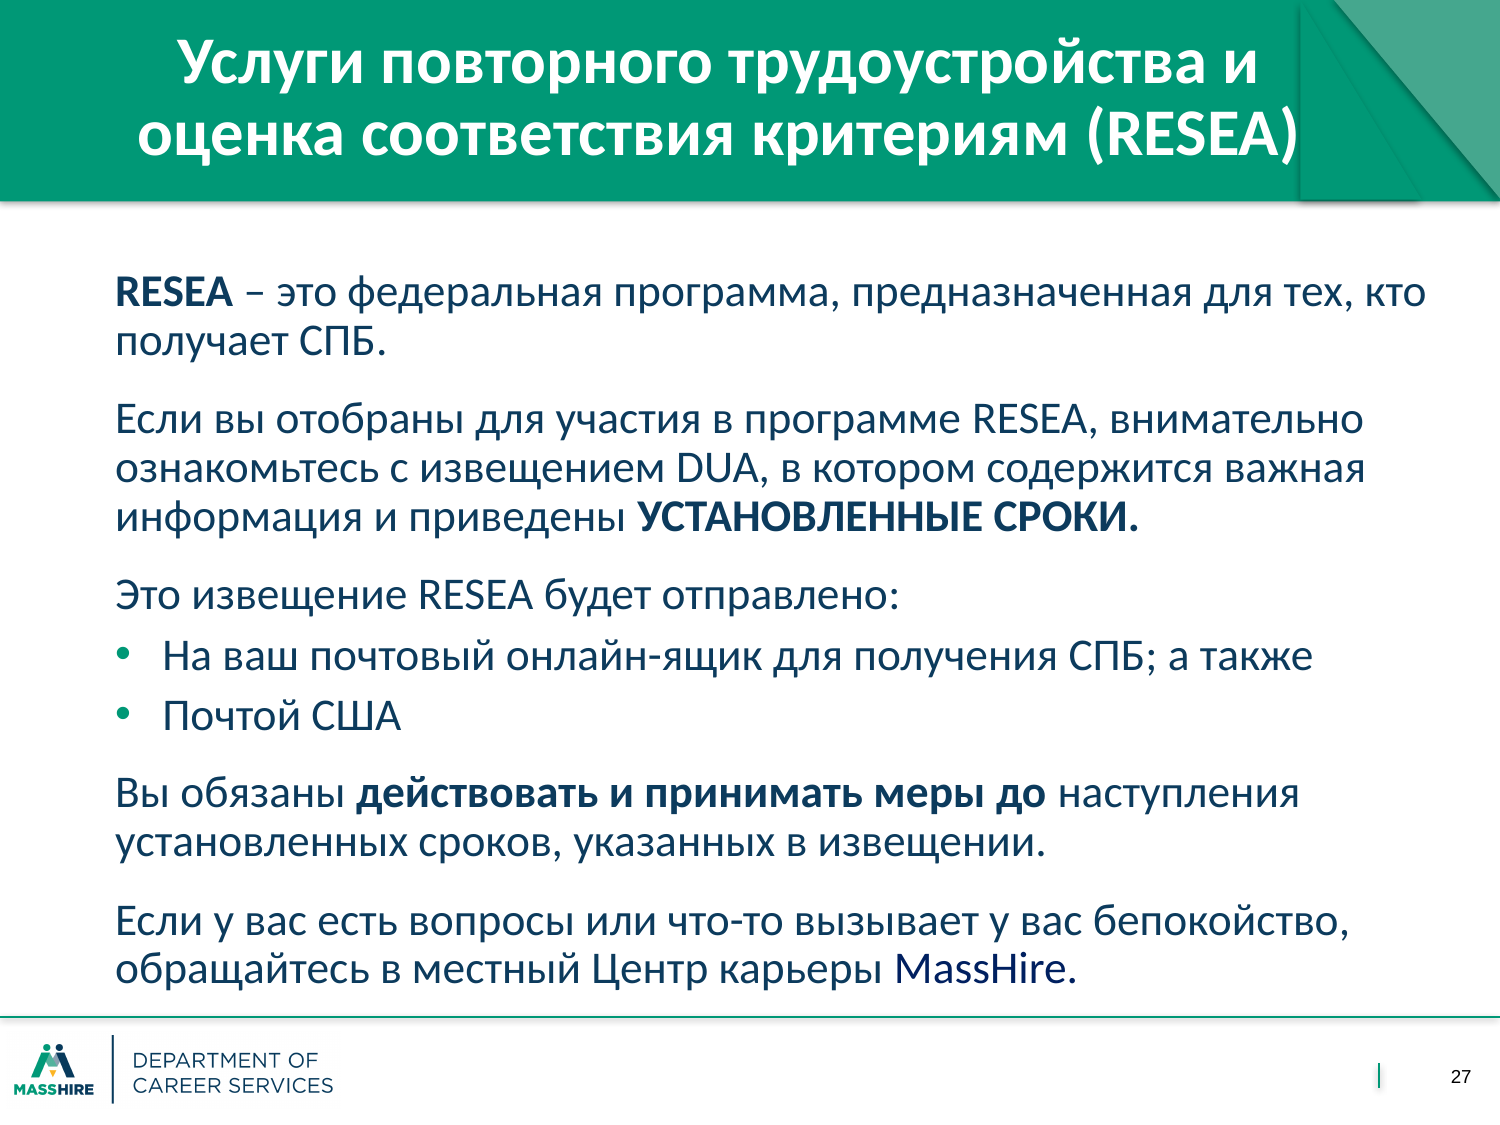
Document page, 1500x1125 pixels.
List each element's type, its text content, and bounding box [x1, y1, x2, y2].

title Услуги повторного трудоустройства и оценка соответствия критериям (RESEA) [100, 0, 1338, 219]
picture [6, 1031, 341, 1109]
text_box RESEA – это федеральная программа, предназначенная для тех, кто получает СПБ. Если вы отобраны для участия в программе RESEA, внимательно ознакомьтесь с извещением DUA, в котором содержится важная информация и приведены УСТАНОВЛЕННЫЕ СРОКИ. Это извещение RESEA будет отправлено: На ваш почтовый онлайн-ящик для получения СПБ; а также Почтой США Вы обязаны действовать и принимать меры до наступления установленных сроков, указанных в извещении. Если у вас есть вопросы или что-то вызывает у вас бепокойство, обращайтесь в местный Центр карьеры MassHire. [100, 260, 1462, 1012]
text_box 27 [1436, 1057, 1500, 1097]
